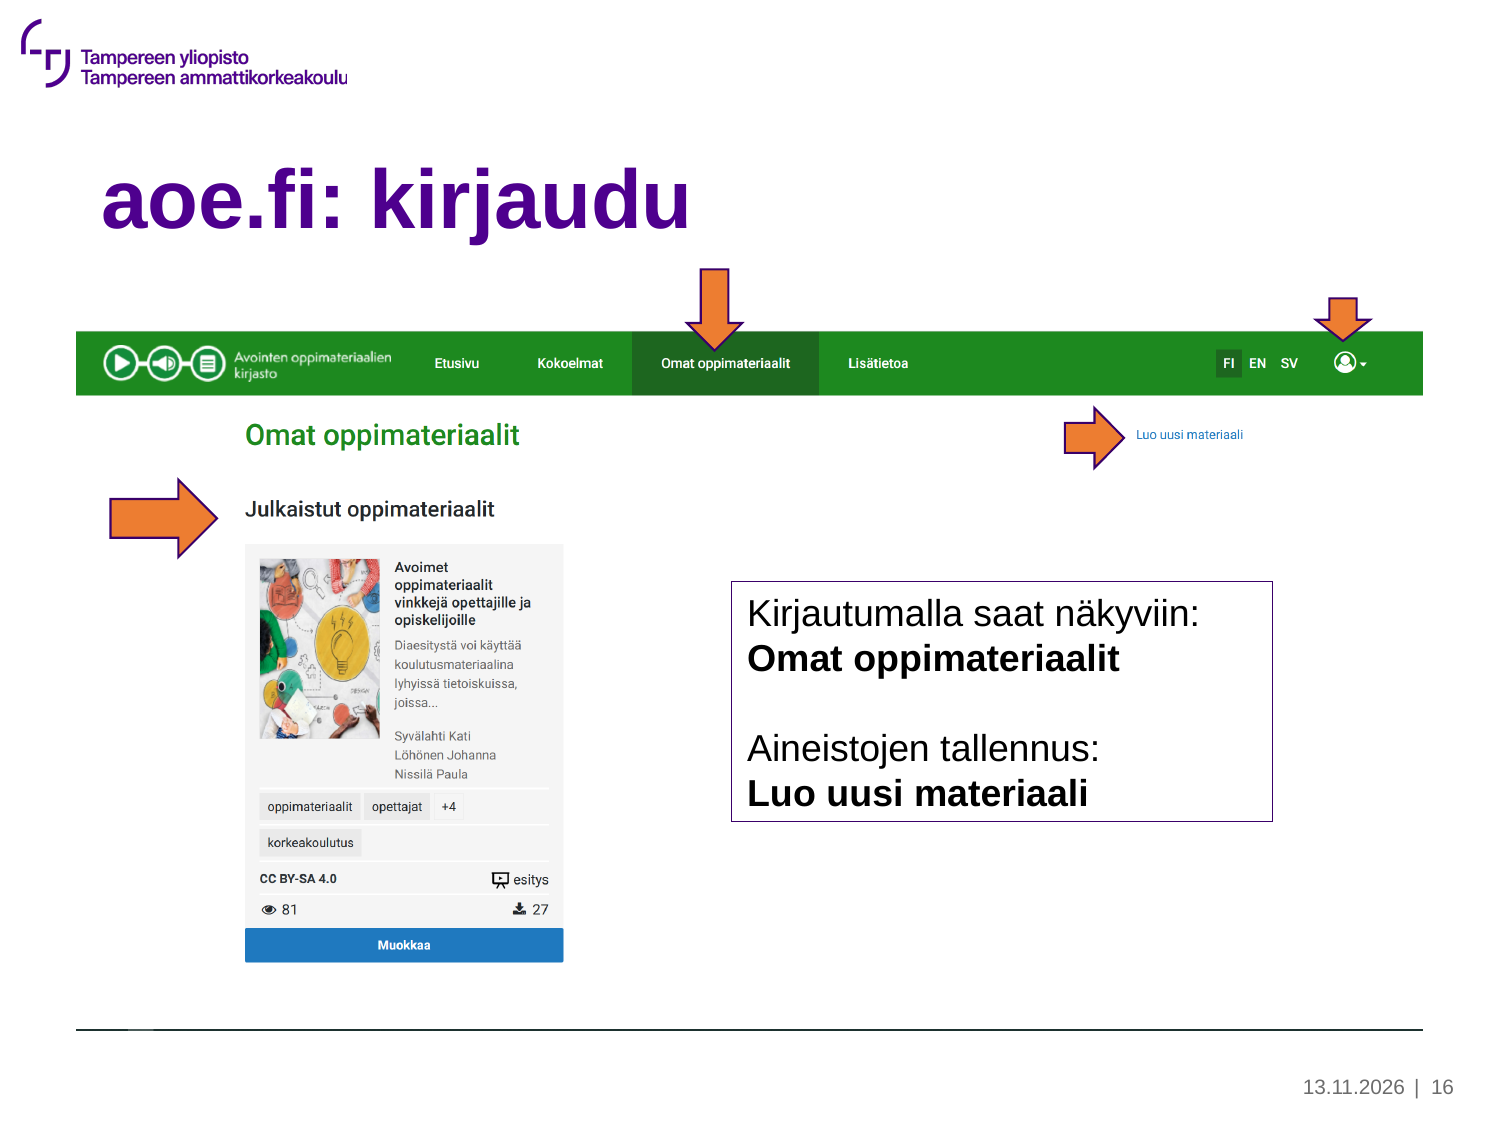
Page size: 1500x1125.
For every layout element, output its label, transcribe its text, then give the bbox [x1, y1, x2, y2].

picture [20, 18, 347, 88]
slide_number | 16 [1414, 1064, 1475, 1107]
text_box [1312, 297, 1374, 330]
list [76, 330, 1423, 1031]
text_box [684, 268, 745, 330]
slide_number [1196, 1064, 1405, 1107]
title aoe.fi: kirjaudu [86, 149, 1433, 256]
